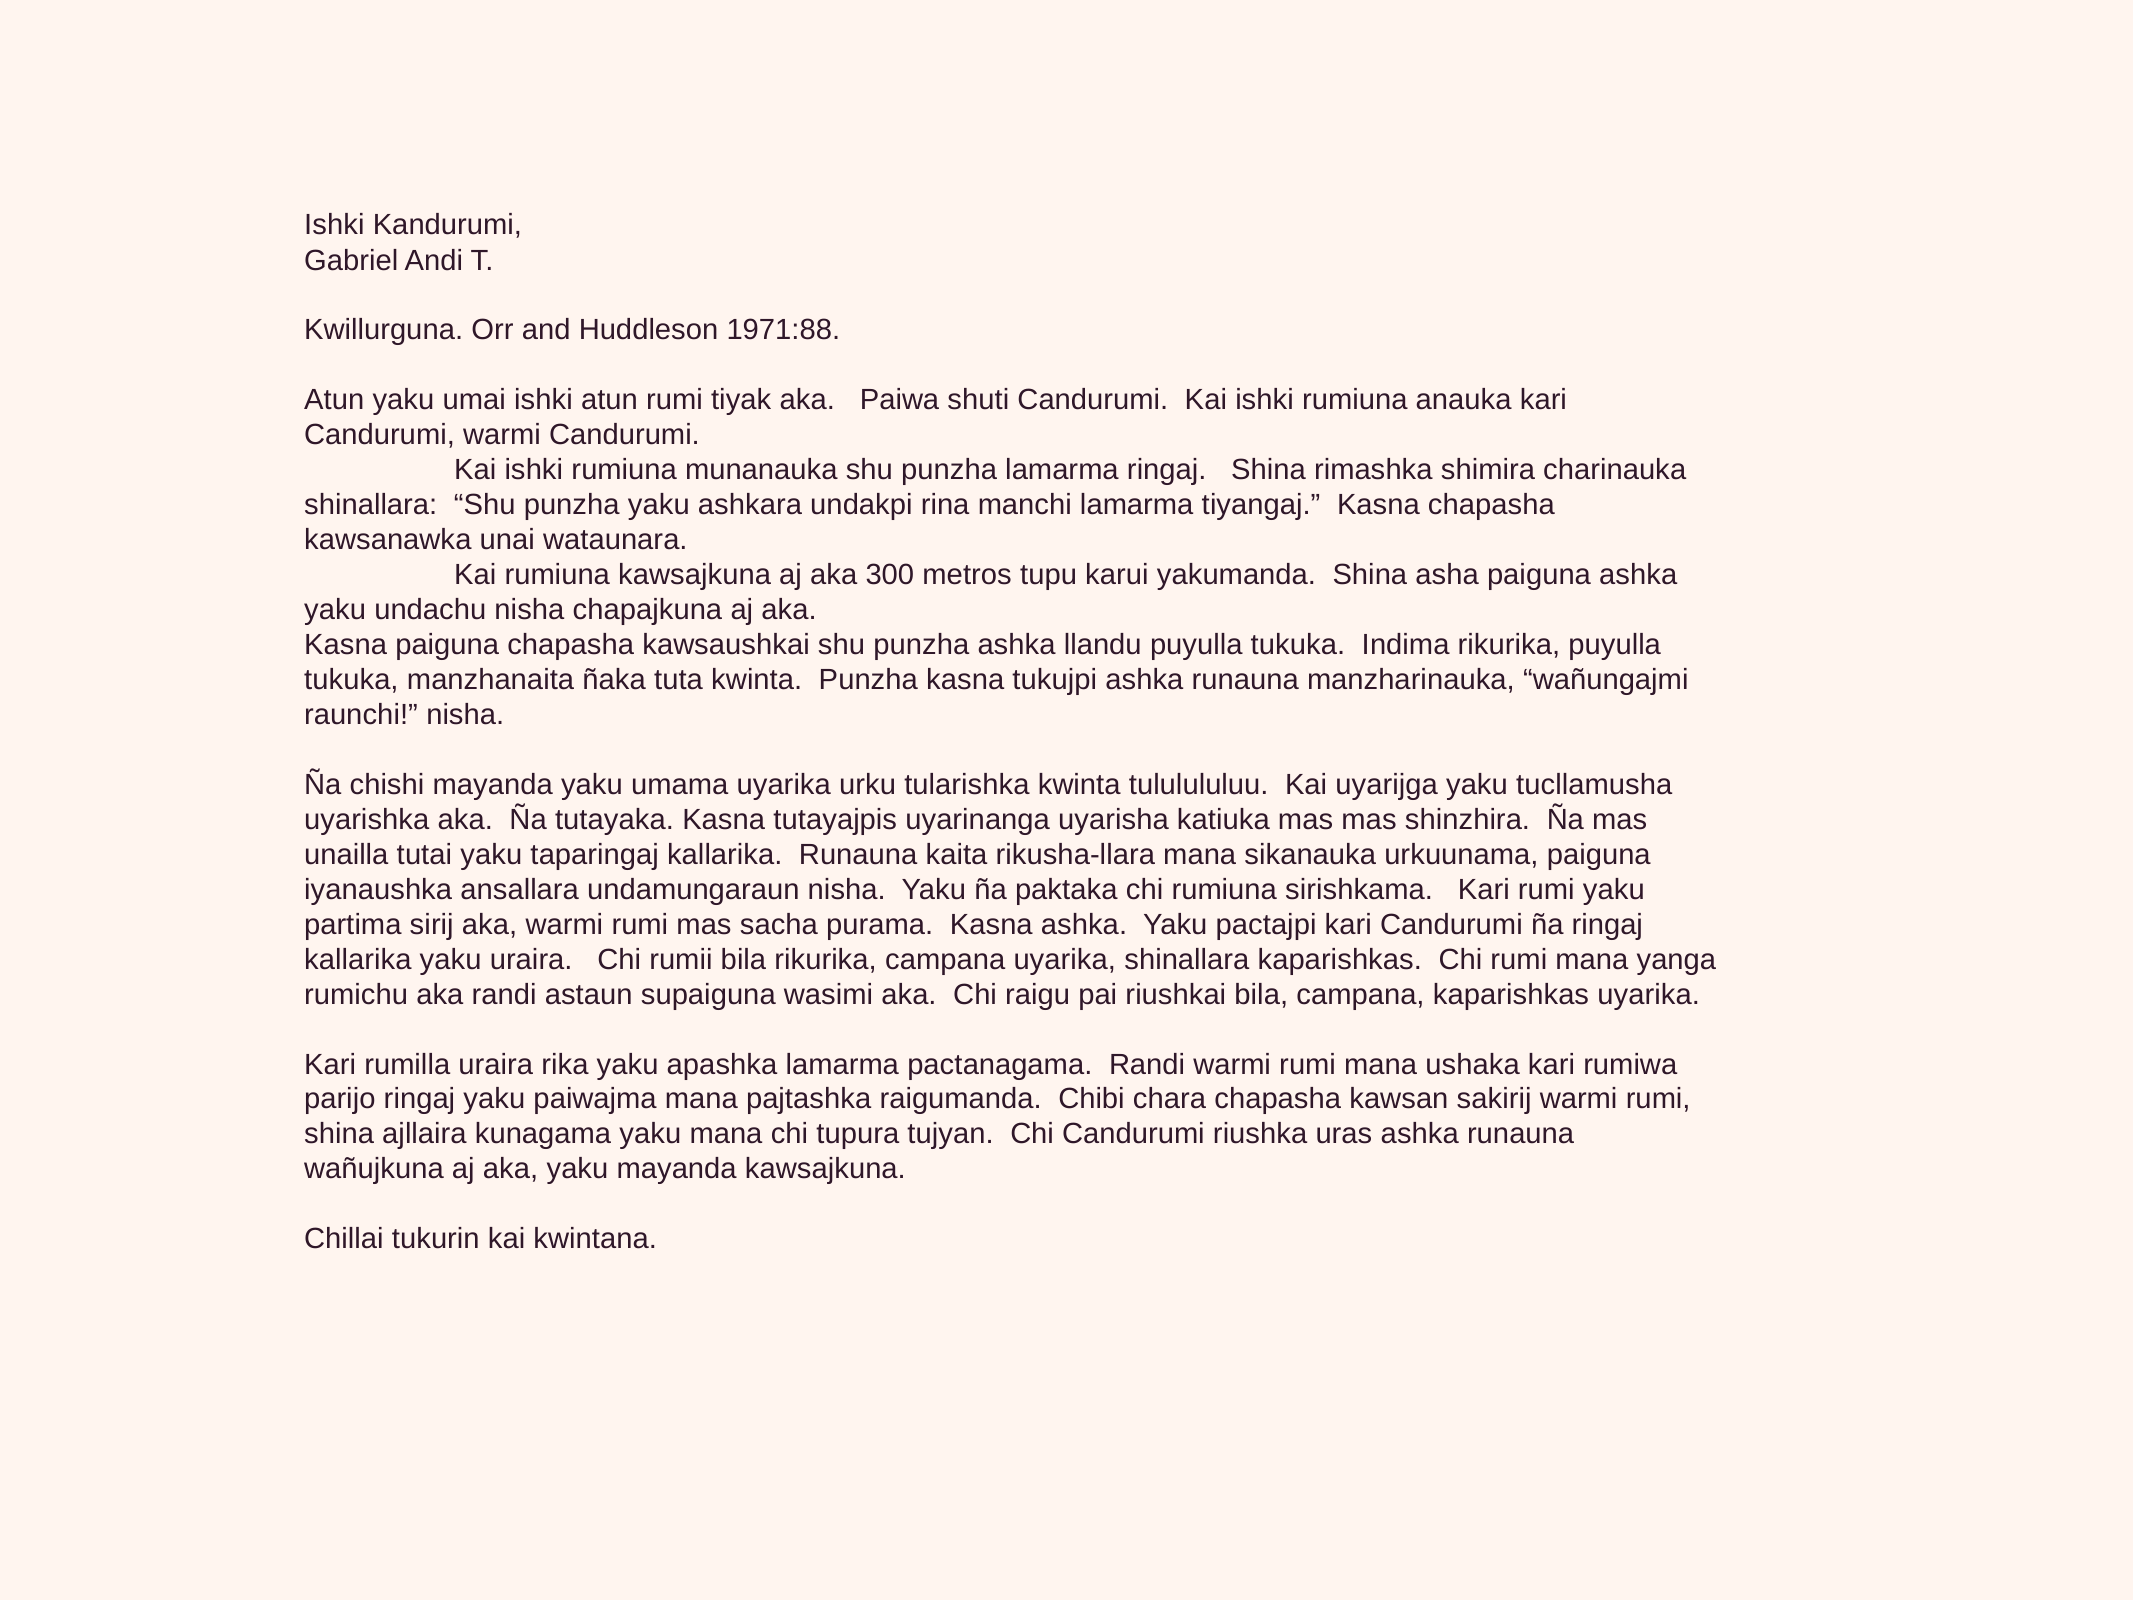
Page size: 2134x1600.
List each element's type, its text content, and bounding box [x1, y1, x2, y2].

text_box Ishki Kandurumi, Gabriel Andi T. Kwillurguna. Orr and Huddleson 1971:88. Atun yaku umai ishki atun rumi tiyak aka. Paiwa shuti Candurumi. Kai ishki rumiuna anauka kari Candurumi, warmi Candurumi. Kai ishki rumiuna munanauka shu punzha lamarma ringaj. Shina rimashka shimira charinauka shinallara: “Shu punzha yaku ashkara undakpi rina manchi lamarma tiyangaj.” Kasna chapasha kawsanawka unai wataunara. Kai rumiuna kawsajkuna aj aka 300 metros tupu karui yakumanda. Shina asha paiguna ashka yaku undachu nisha chapajkuna aj aka. Kasna paiguna chapasha kawsaushkai shu punzha ashka llandu puyulla tukuka. Indima rikurika, puyulla tukuka, manzhanaita ñaka tuta kwinta. Punzha kasna tukujpi ashka runauna manzharinauka, “wañungajmi raunchi!” nisha. Ña chishi mayanda yaku umama uyarika urku tularishka kwinta tululululuu. Kai uyarijga yaku tucllamusha uyarishka aka. Ña tutayaka. Kasna tutayajpis uyarinanga uyarisha katiuka mas mas shinzhira. Ña mas unailla tutai yaku taparingaj kallarika. Runauna kaita rikusha-llara mana sikanauka urkuunama, paiguna iyanaushka ansallara undamungaraun nisha. Yaku ña paktaka chi rumiuna sirishkama. Kari rumi yaku partima sirij aka, warmi rumi mas sacha purama. Kasna ashka. Yaku pactajpi kari Candurumi ña ringaj kallarika yaku uraira. Chi rumii bila rikurika, campana uyarika, shinallara kaparishkas. Chi rumi mana yanga rumichu aka randi astaun supaiguna wasimi aka. Chi raigu pai riushkai bila, campana, kaparishkas uyarika. Kari rumilla uraira rika yaku apashka lamarma pactanagama. Randi warmi rumi mana ushaka kari rumiwa parijo ringaj yaku paiwajma mana pajtashka raigumanda. Chibi chara chapasha kawsan sakirij warmi rumi, shina ajllaira kunagama yaku mana chi tupura tujyan. Chi Candurumi riushka uras ashka runauna wañujkuna aj aka, yaku mayanda kawsajkuna. Chillai tukurin kai kwintana. [295, 197, 1730, 1600]
